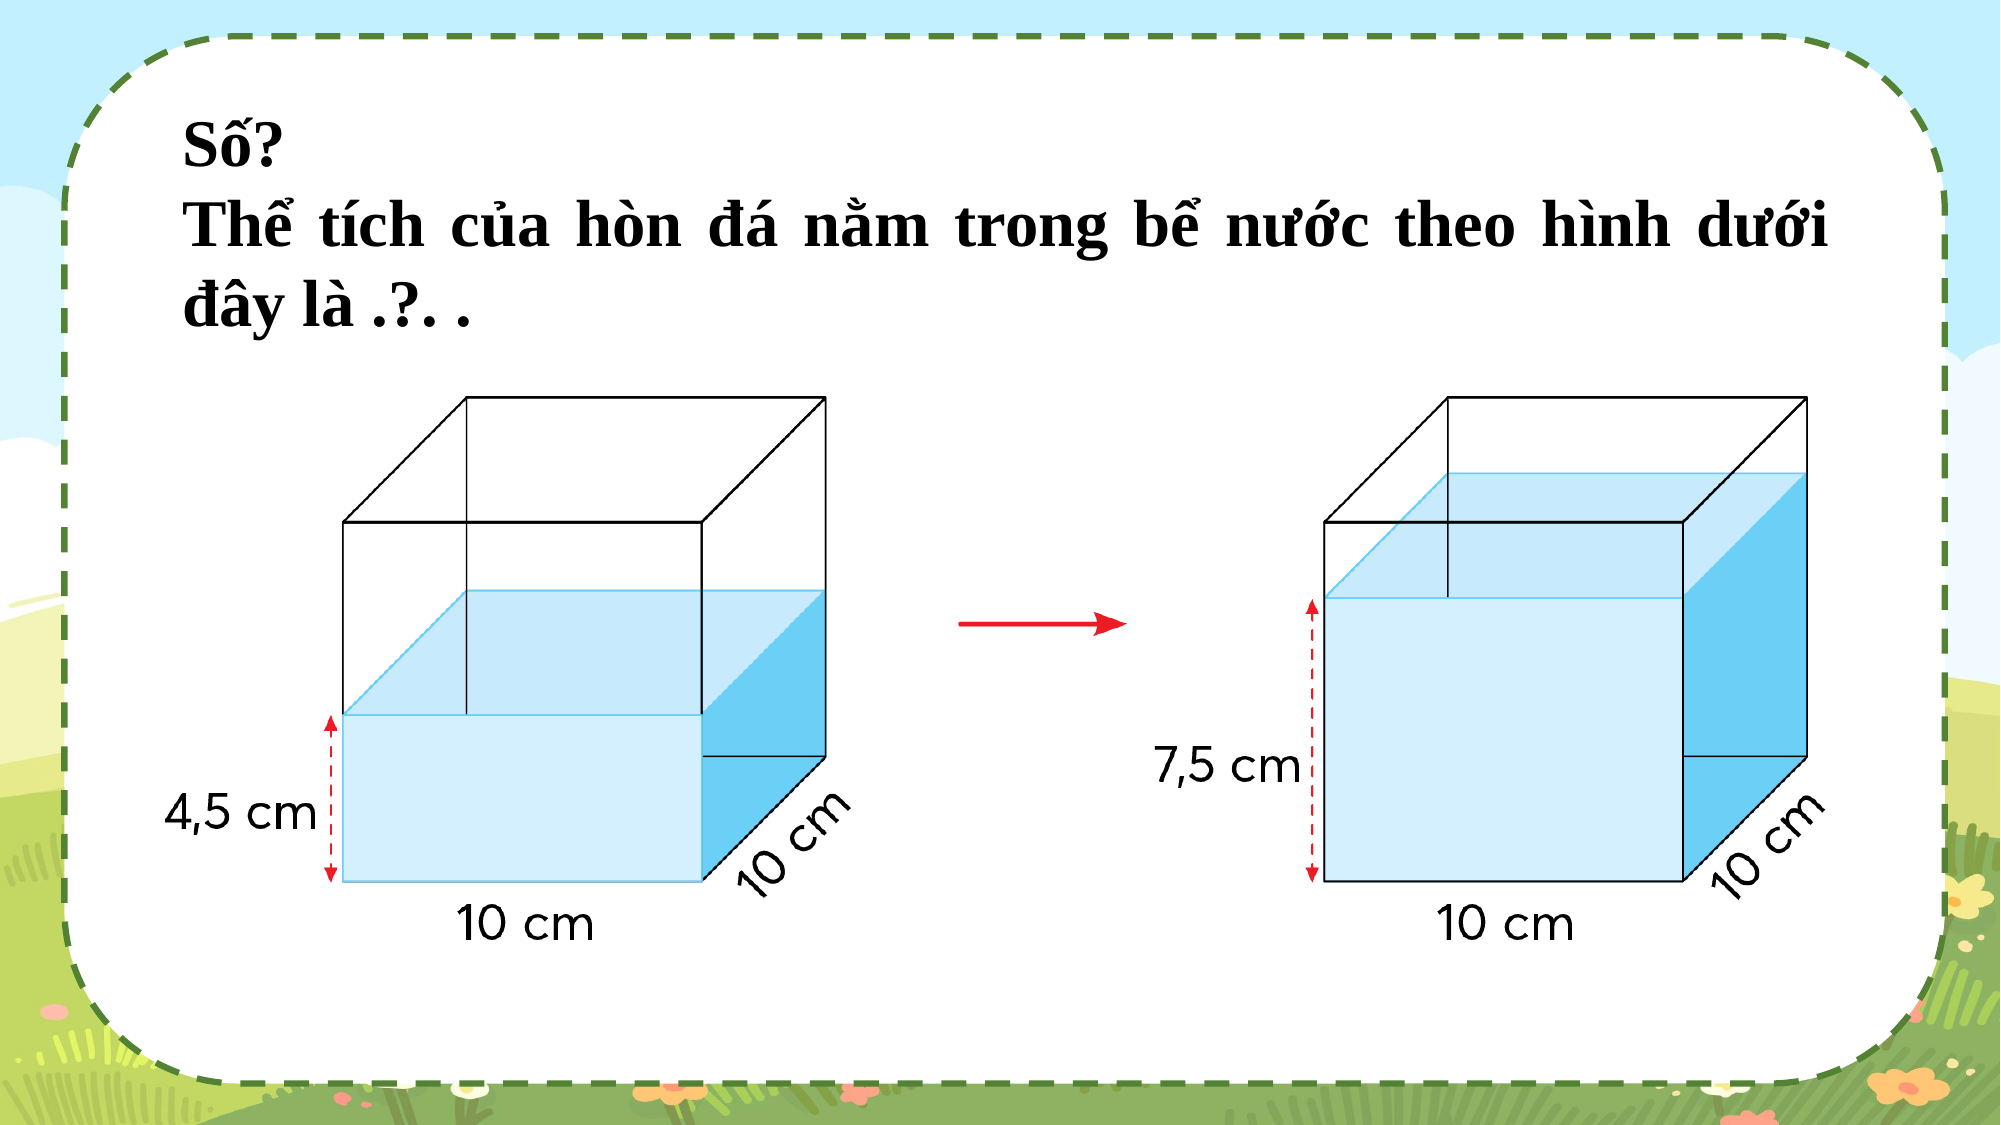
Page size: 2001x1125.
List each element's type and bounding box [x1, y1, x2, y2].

text_box [63, 35, 1946, 1085]
picture [163, 396, 1837, 953]
